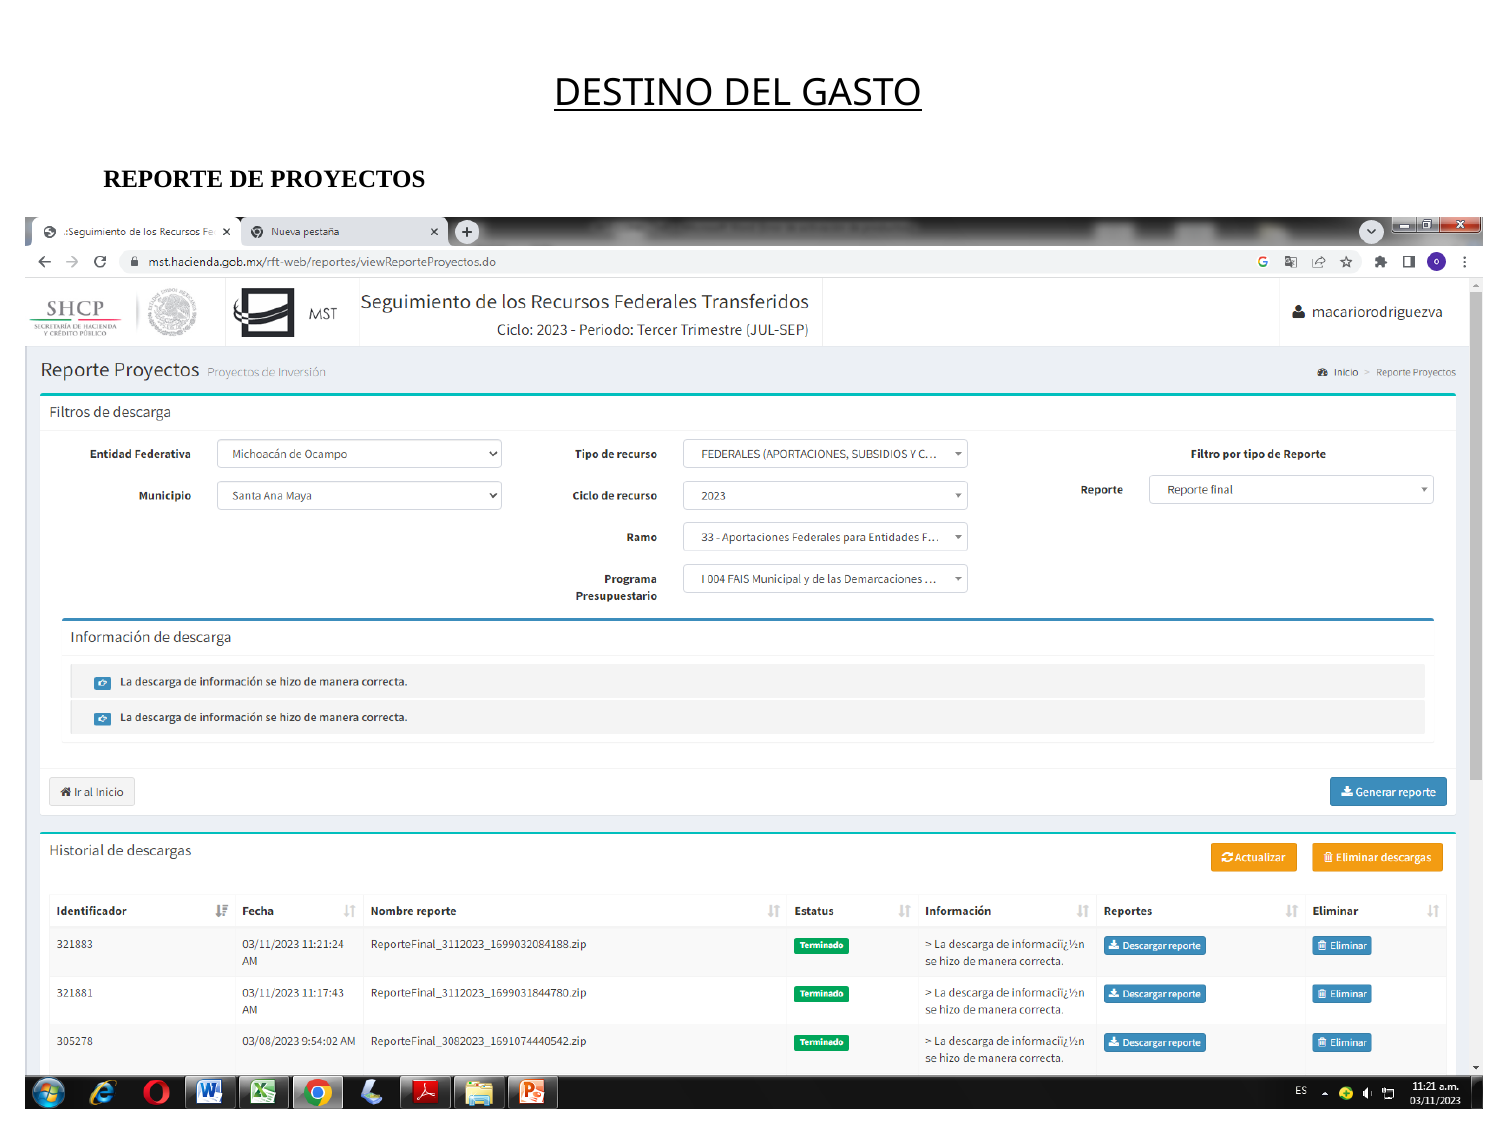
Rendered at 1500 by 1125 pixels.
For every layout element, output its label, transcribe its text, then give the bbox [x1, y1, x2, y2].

text_box DESTINO DEL GASTO [348, 60, 1128, 121]
text_box REPORTE DE PROYECTOS [88, 154, 526, 200]
picture [24, 217, 1483, 1110]
